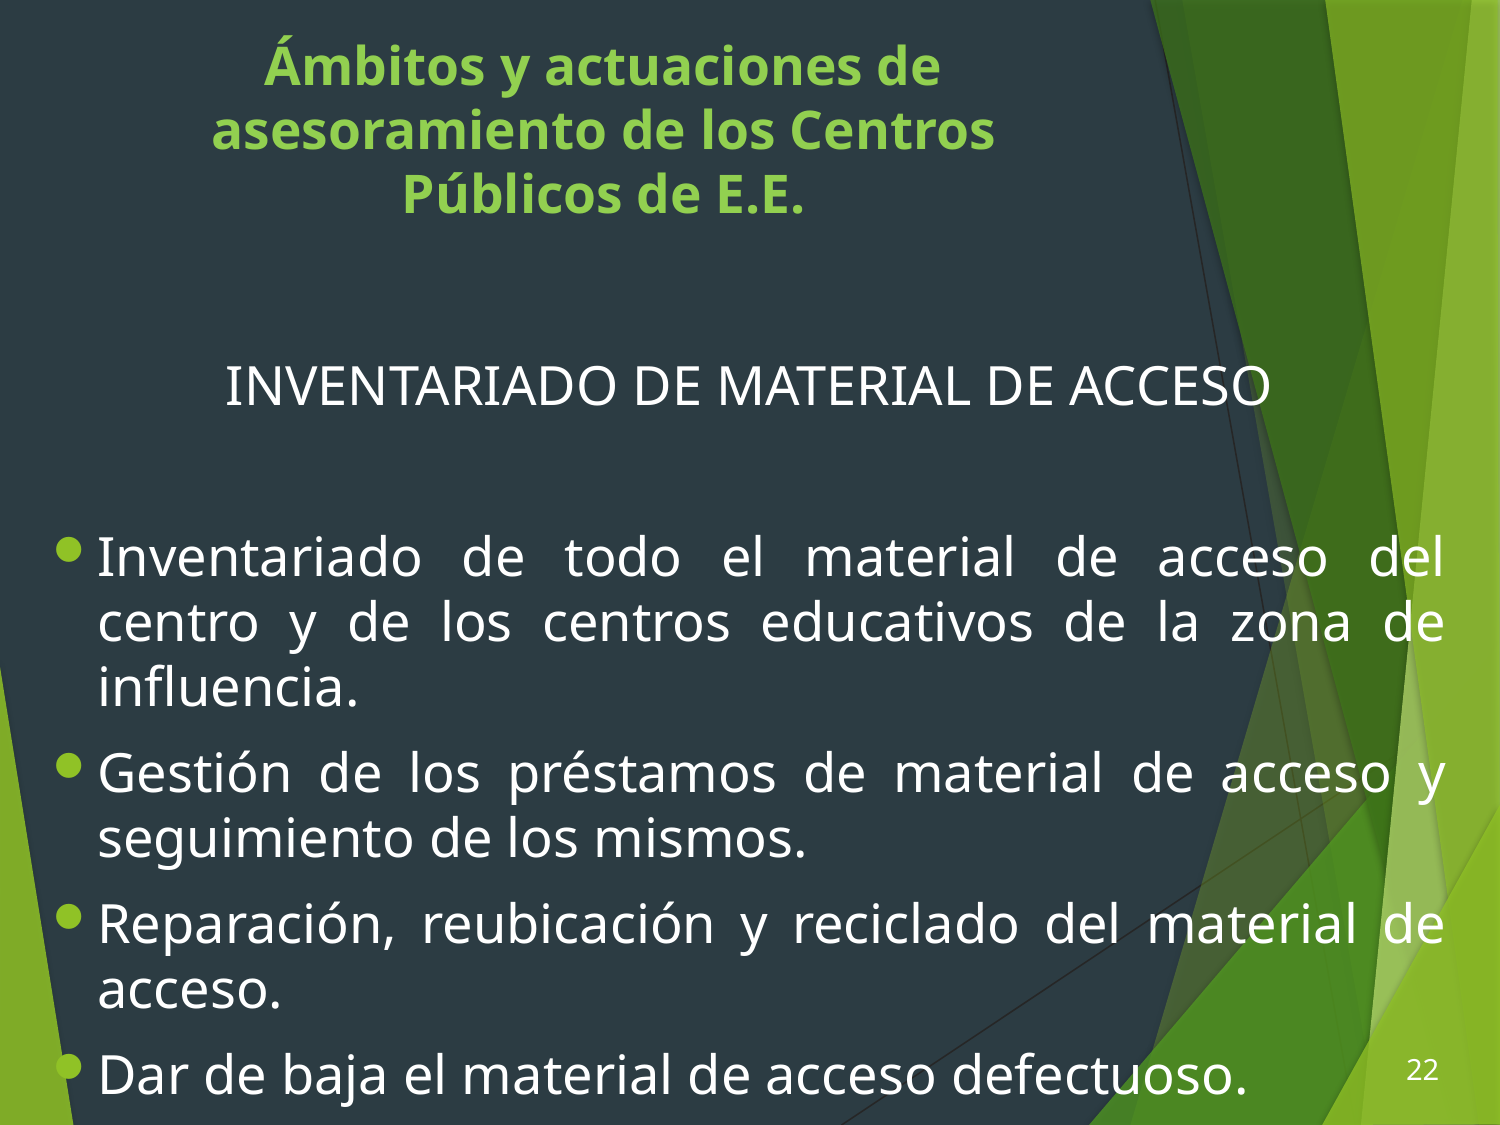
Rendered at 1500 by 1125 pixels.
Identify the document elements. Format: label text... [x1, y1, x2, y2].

list INVENTARIADO DE MATERIAL DE ACCESO Inventariado de todo el material de acceso del centro y de los centros educativos de la zona de influencia. Gestión de los préstamos de material de acceso y seguimiento de los mismos. Reparación, reubicación y reciclado del material de acceso. Dar de baja el material de acceso defectuoso. [37, 257, 1463, 1101]
slide_number 22 [1104, 1046, 1455, 1095]
title Ámbitos y actuaciones de asesoramiento de los Centros Públicos de E.E. [34, 24, 1117, 235]
